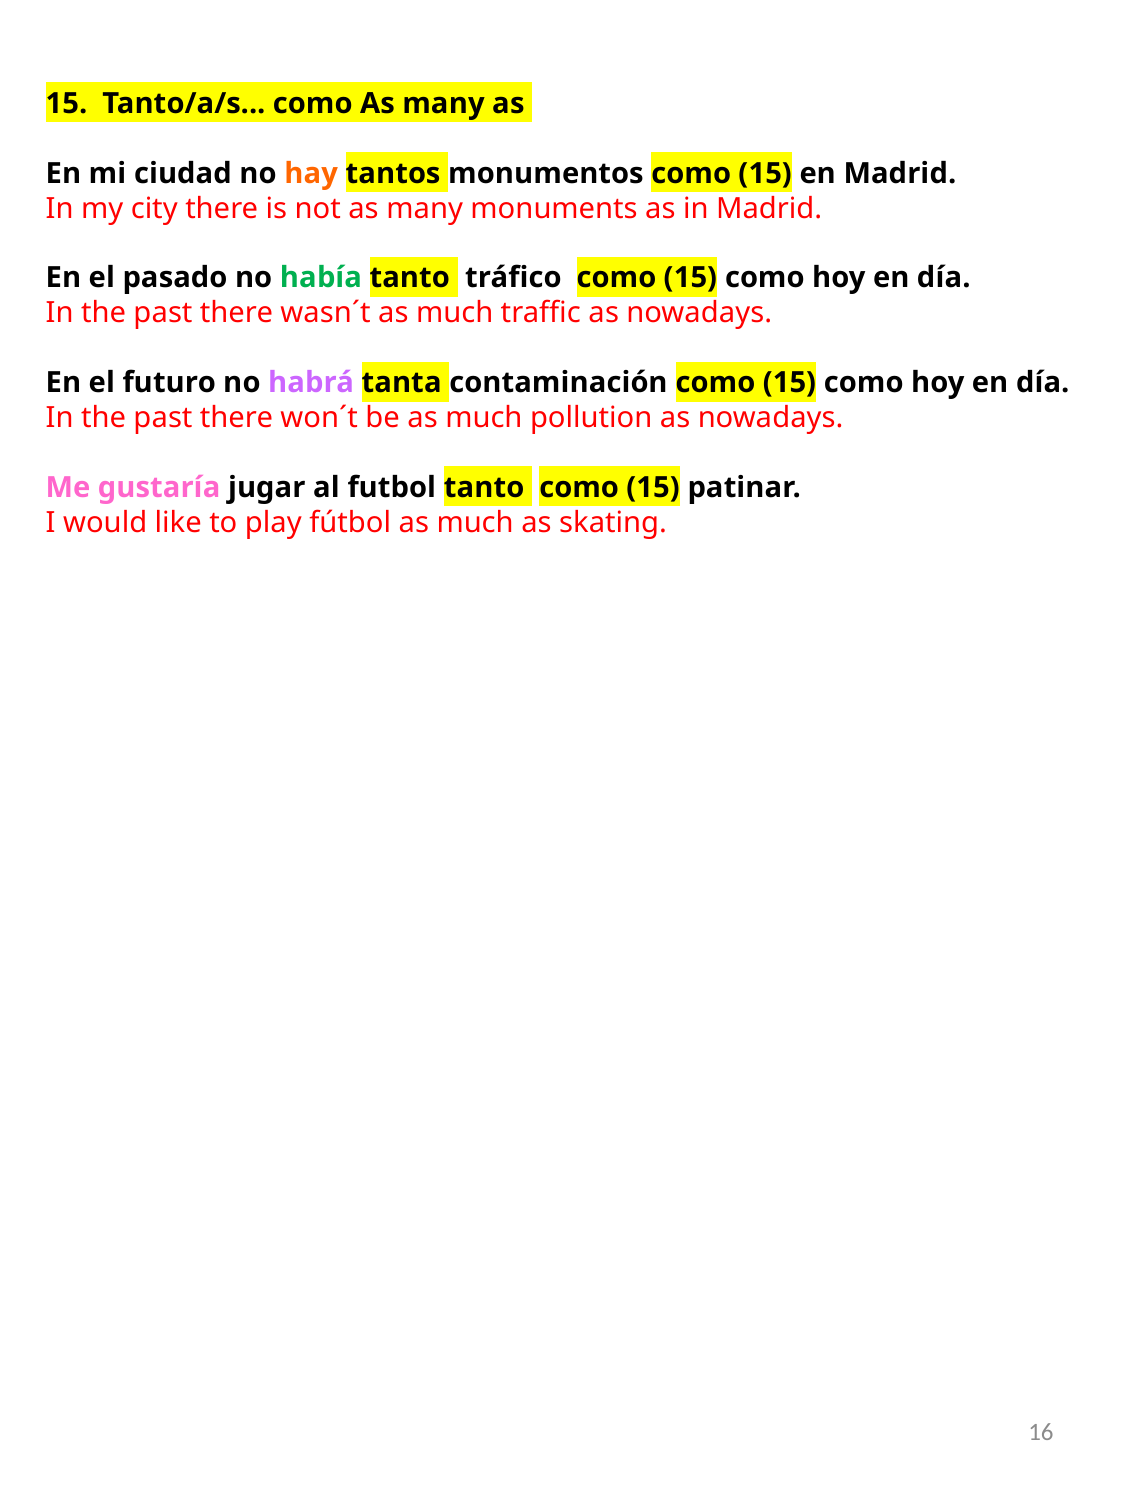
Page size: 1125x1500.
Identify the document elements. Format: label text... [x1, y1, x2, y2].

slide_number 16 [806, 1390, 1069, 1471]
text_box 15. Tanto/a/s... como As many as En mi ciudad no hay tantos monumentos como (15) en Madrid. In my city there is not as many monuments as in Madrid. En el pasado no había tanto tráfico como (15) como hoy en día. In the past there wasn´t as much traffic as nowadays. En el futuro no habrá tanta contaminación como (15) como hoy en día. In the past there won´t be as much pollution as nowadays. Me gustaría jugar al futbol tanto como (15) patinar. I would like to play fútbol as much as skating. [30, 76, 1089, 756]
